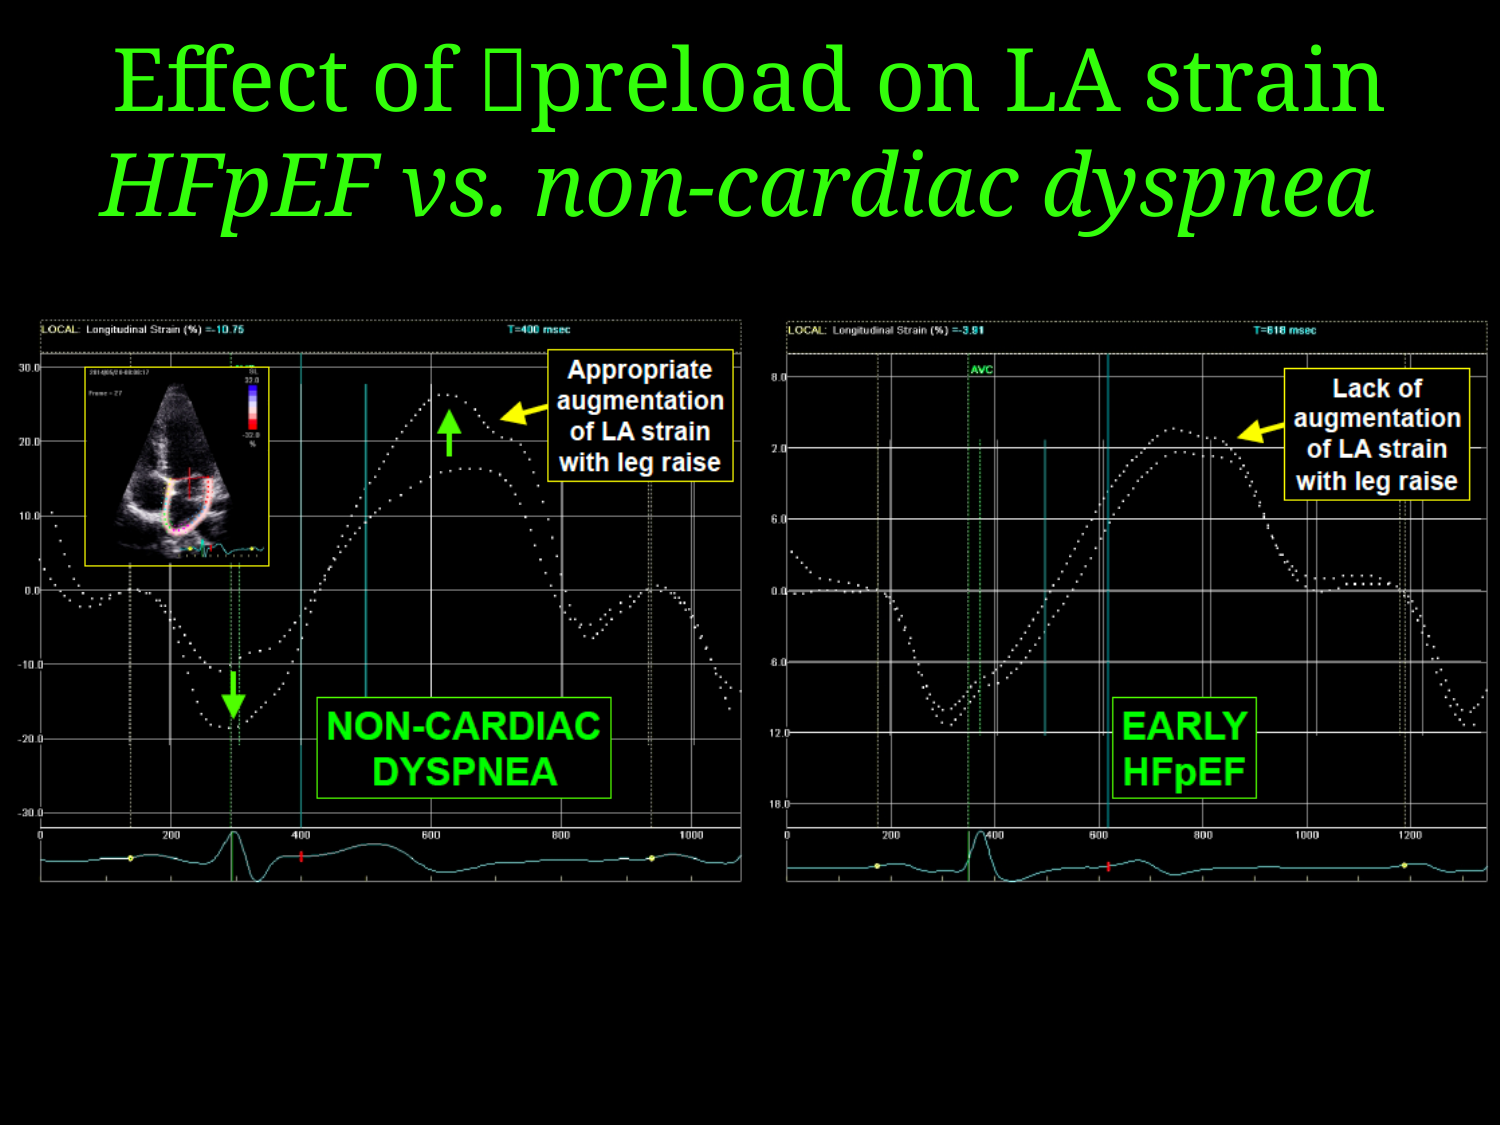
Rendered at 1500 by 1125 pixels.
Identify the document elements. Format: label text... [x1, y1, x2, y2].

text_box Effect of preload on LA strain HFpEF vs. non-cardiac dyspnea [0, 35, 1500, 224]
picture [0, 316, 1500, 889]
